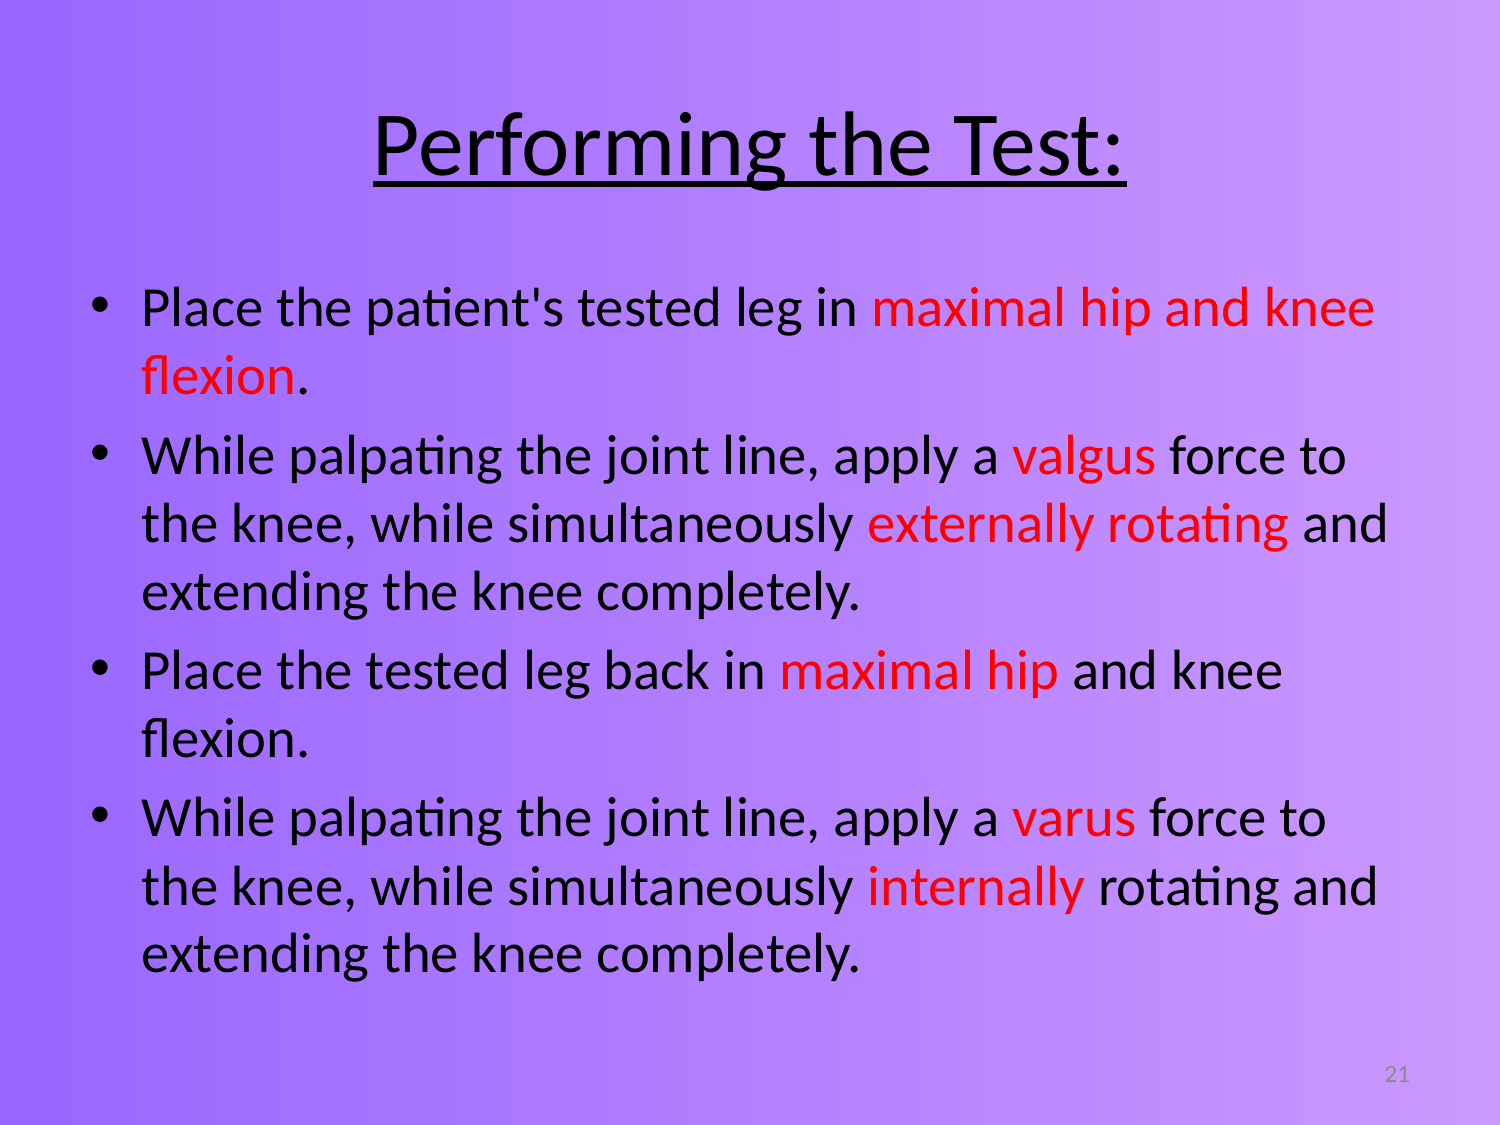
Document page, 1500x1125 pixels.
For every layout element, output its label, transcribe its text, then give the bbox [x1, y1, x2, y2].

slide_number 21 [1074, 1042, 1425, 1103]
list Place the patient's tested leg in maximal hip and knee flexion. While palpating the joint line, apply a valgus force to the knee, while simultaneously externally rotating and extending the knee completely. Place the tested leg back in maximal hip and knee flexion. While palpating the joint line, apply a varus force to the knee, while simultaneously internally rotating and extending the knee completely. [75, 262, 1425, 1005]
title Performing the Test: [75, 45, 1425, 233]
